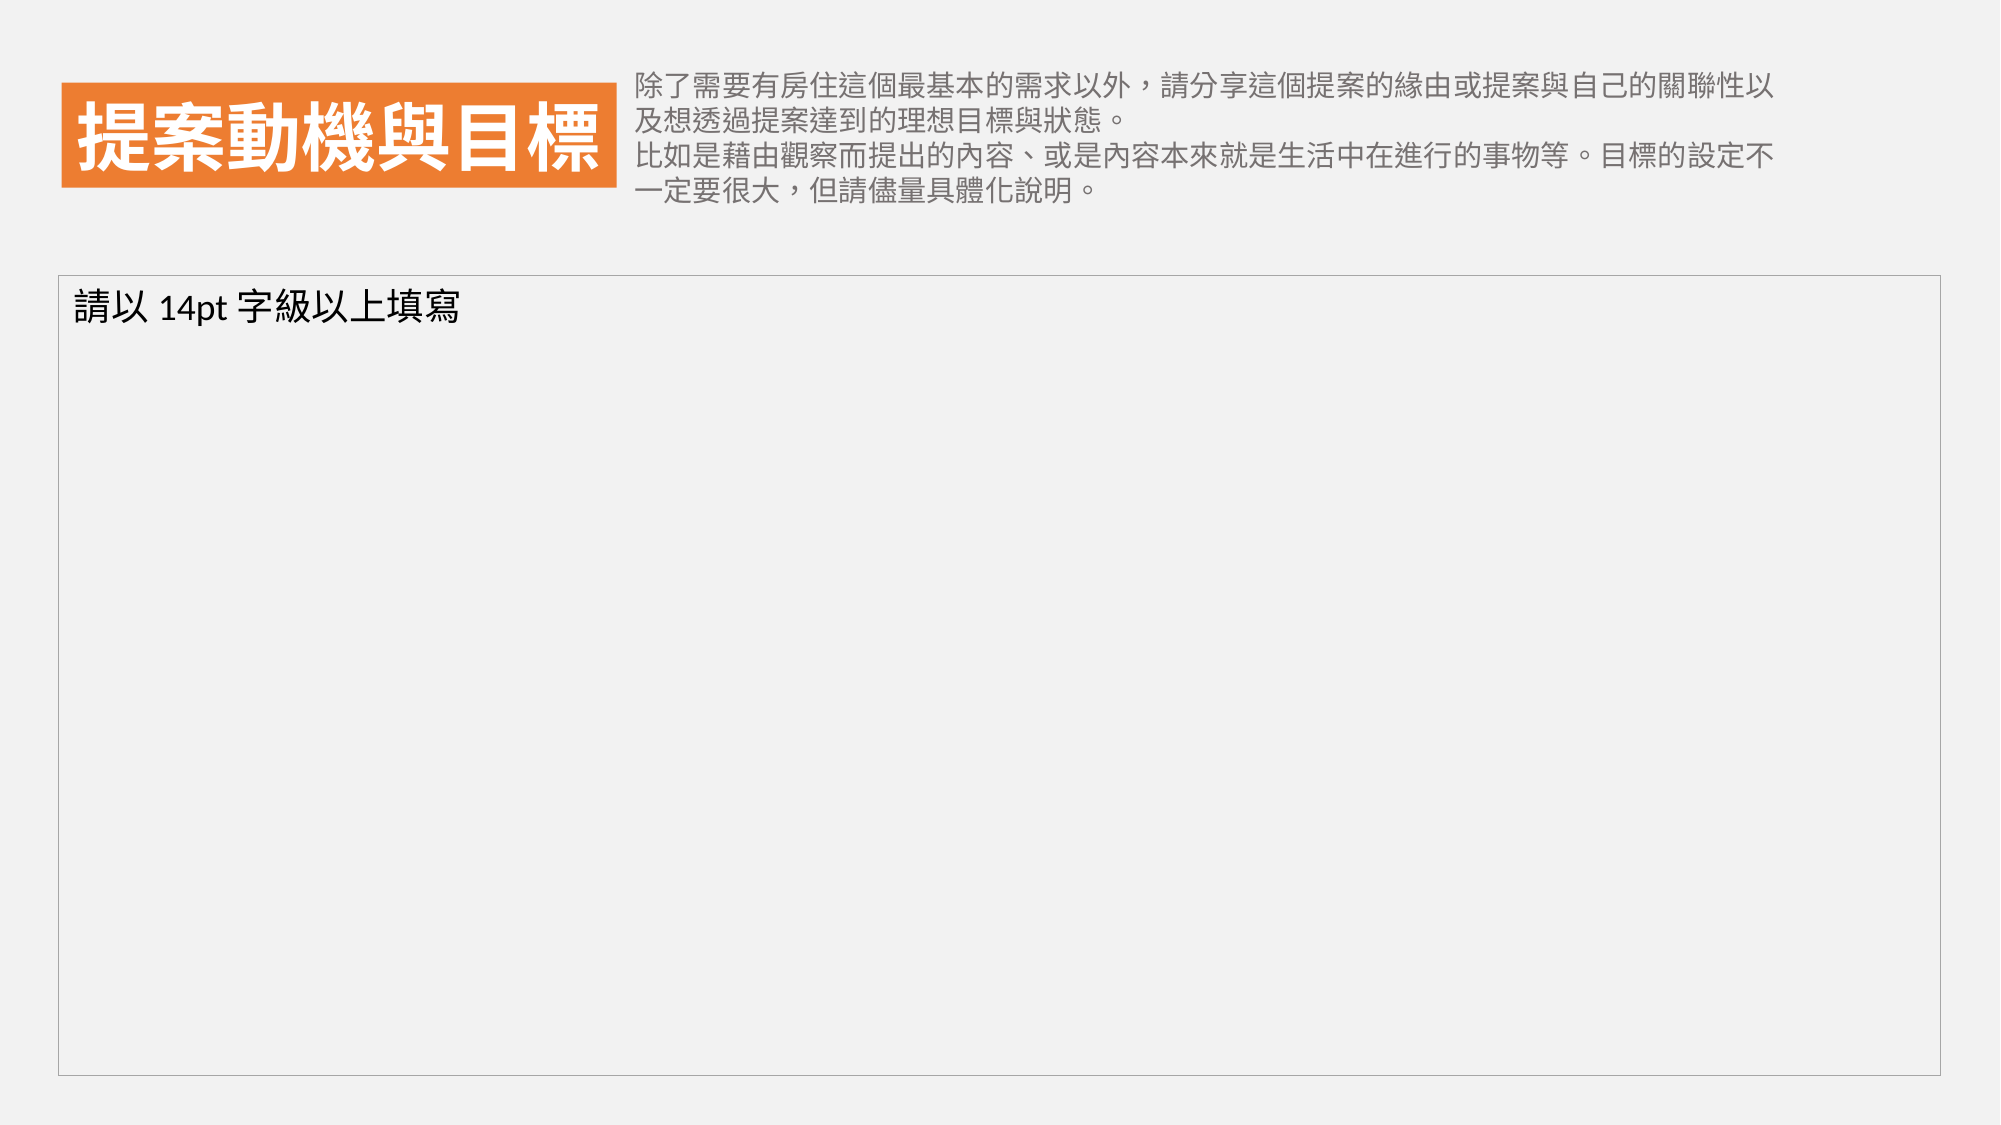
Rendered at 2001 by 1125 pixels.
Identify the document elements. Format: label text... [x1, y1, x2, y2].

text_box 請以14pt字級以上填寫 [58, 275, 1941, 1076]
text_box 除了需要有房住這個最基本的需求以外，請分享這個提案的緣由或提案與自己的關聯性以及想透過提案達到的理想目標與狀態。 比如是藉由觀察而提出的內容、或是內容本來就是生活中在進行的事物等。目標的設定不一定要很大，但請儘量具體化說明。 [619, 59, 1801, 215]
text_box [58, 82, 620, 189]
